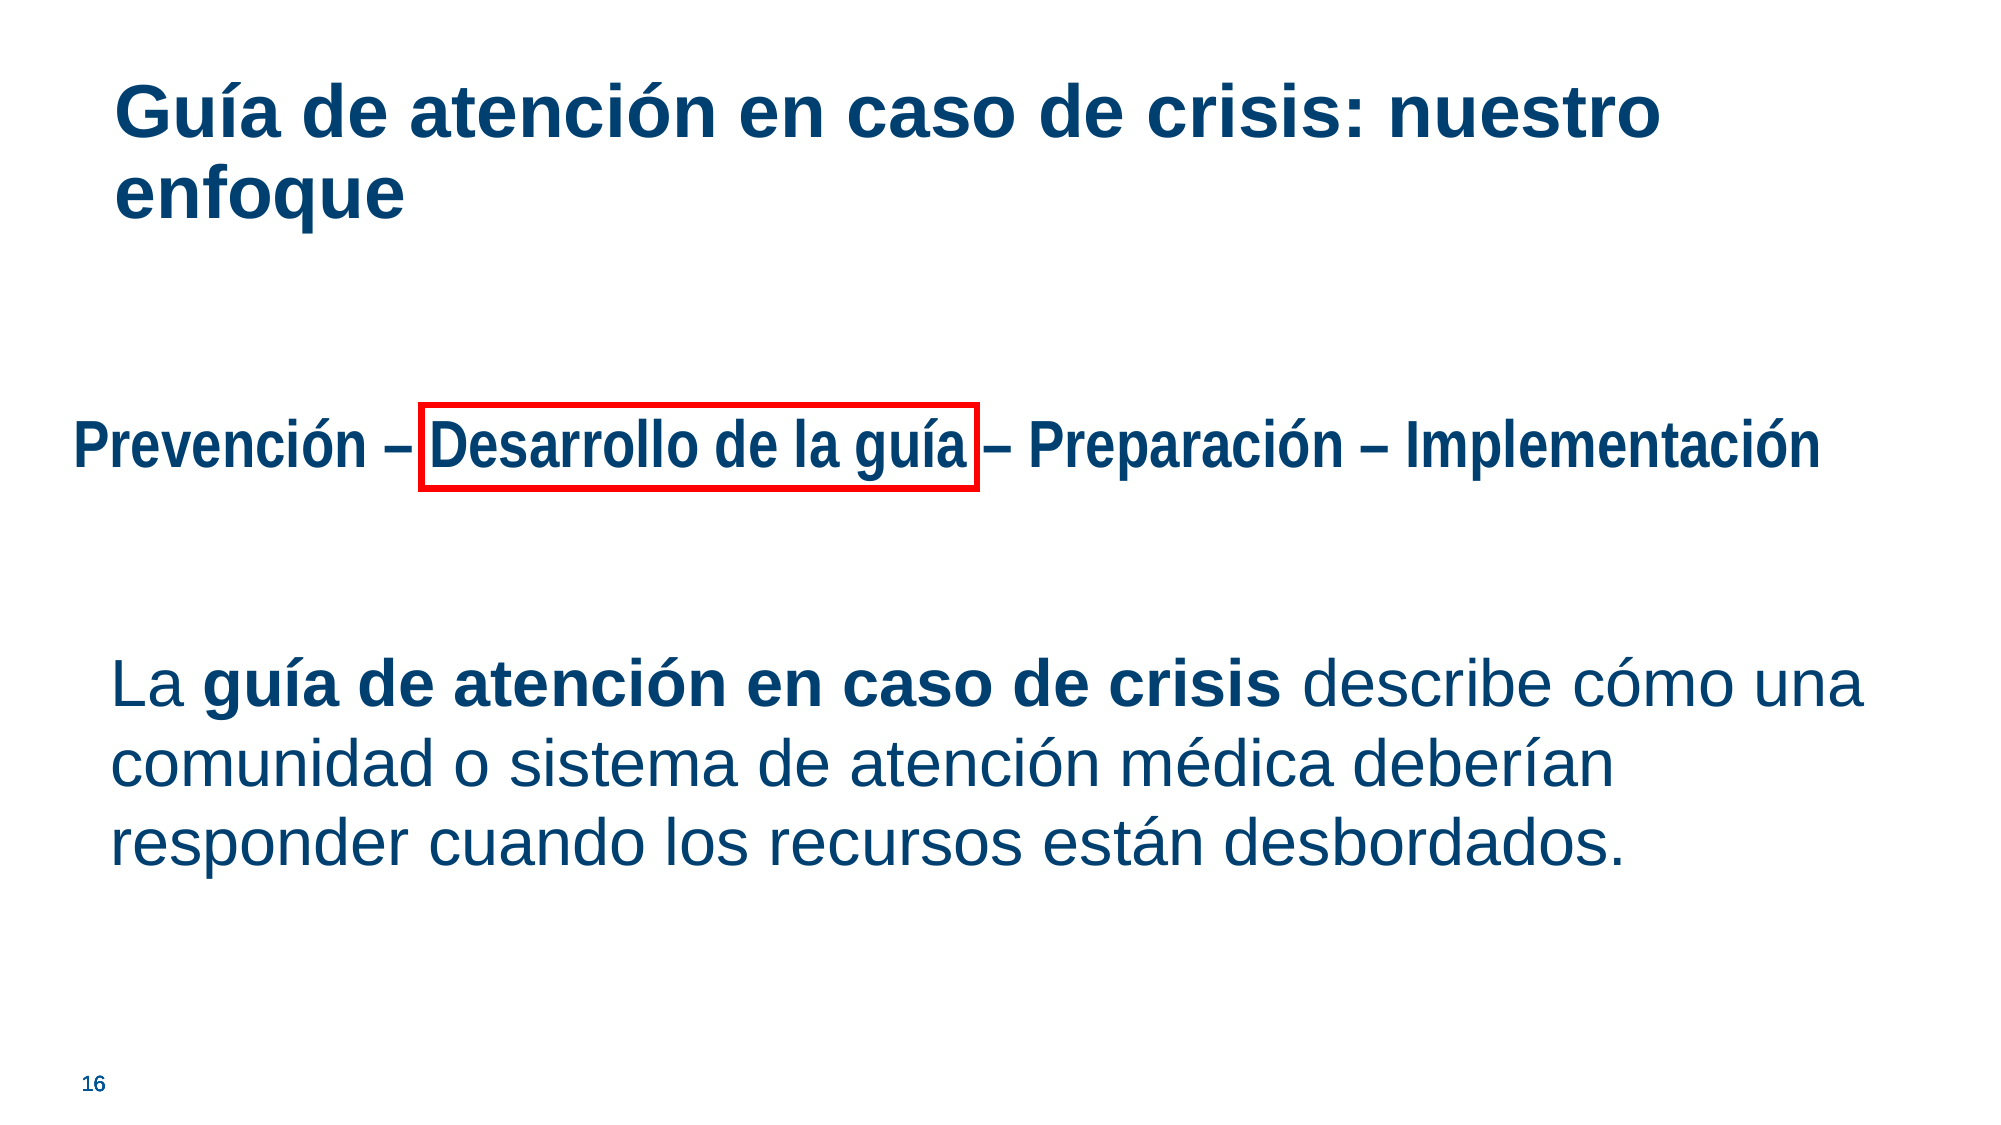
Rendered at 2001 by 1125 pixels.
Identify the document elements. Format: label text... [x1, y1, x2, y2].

text_box Prevención – Desarrollo de la guía – Preparación – Implementación [58, 393, 1886, 489]
text_box [421, 404, 978, 489]
title Guía de atención en caso de crisis: nuestro enfoque [99, 60, 1900, 248]
list La guía de atención en caso de crisis describe cómo una comunidad o sistema de atención médica deberían responder cuando los recursos están desbordados. [95, 587, 1896, 1125]
text_box [104, 262, 1905, 951]
